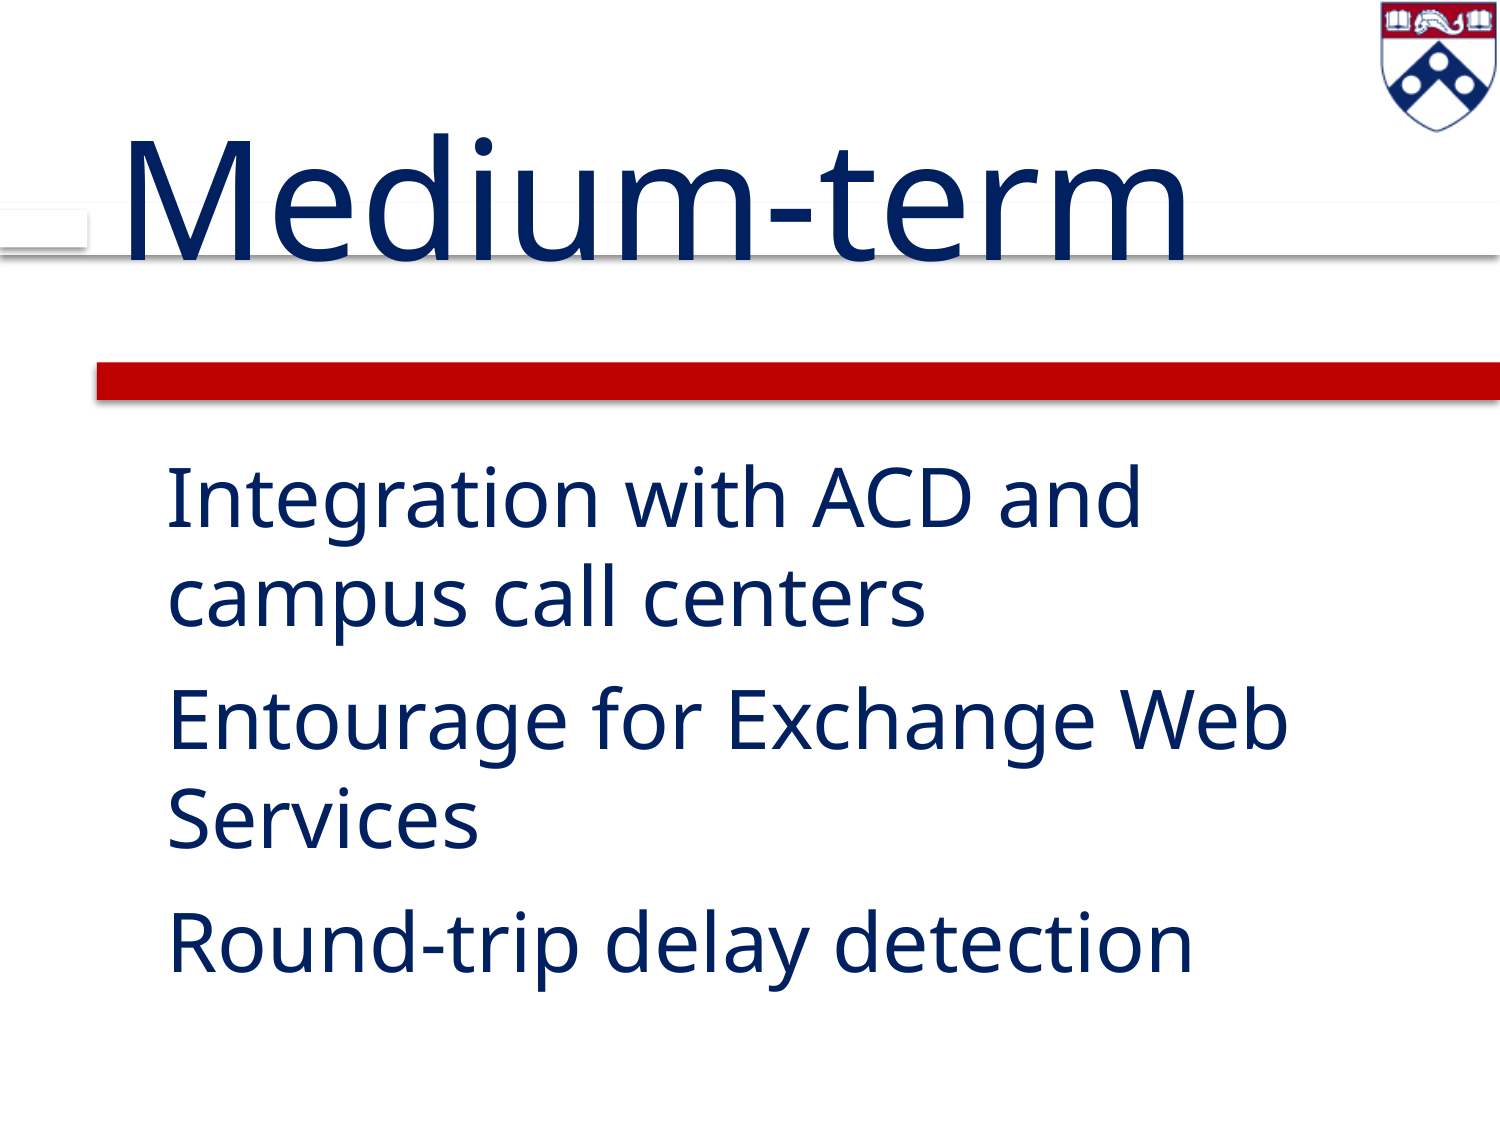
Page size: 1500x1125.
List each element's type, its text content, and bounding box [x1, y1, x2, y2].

picture [1379, 0, 1500, 136]
list Integration with ACD and campus call centers Entourage for Exchange Web Services Round-trip delay detection [100, 437, 1438, 1000]
title Medium-term [100, 37, 1438, 350]
